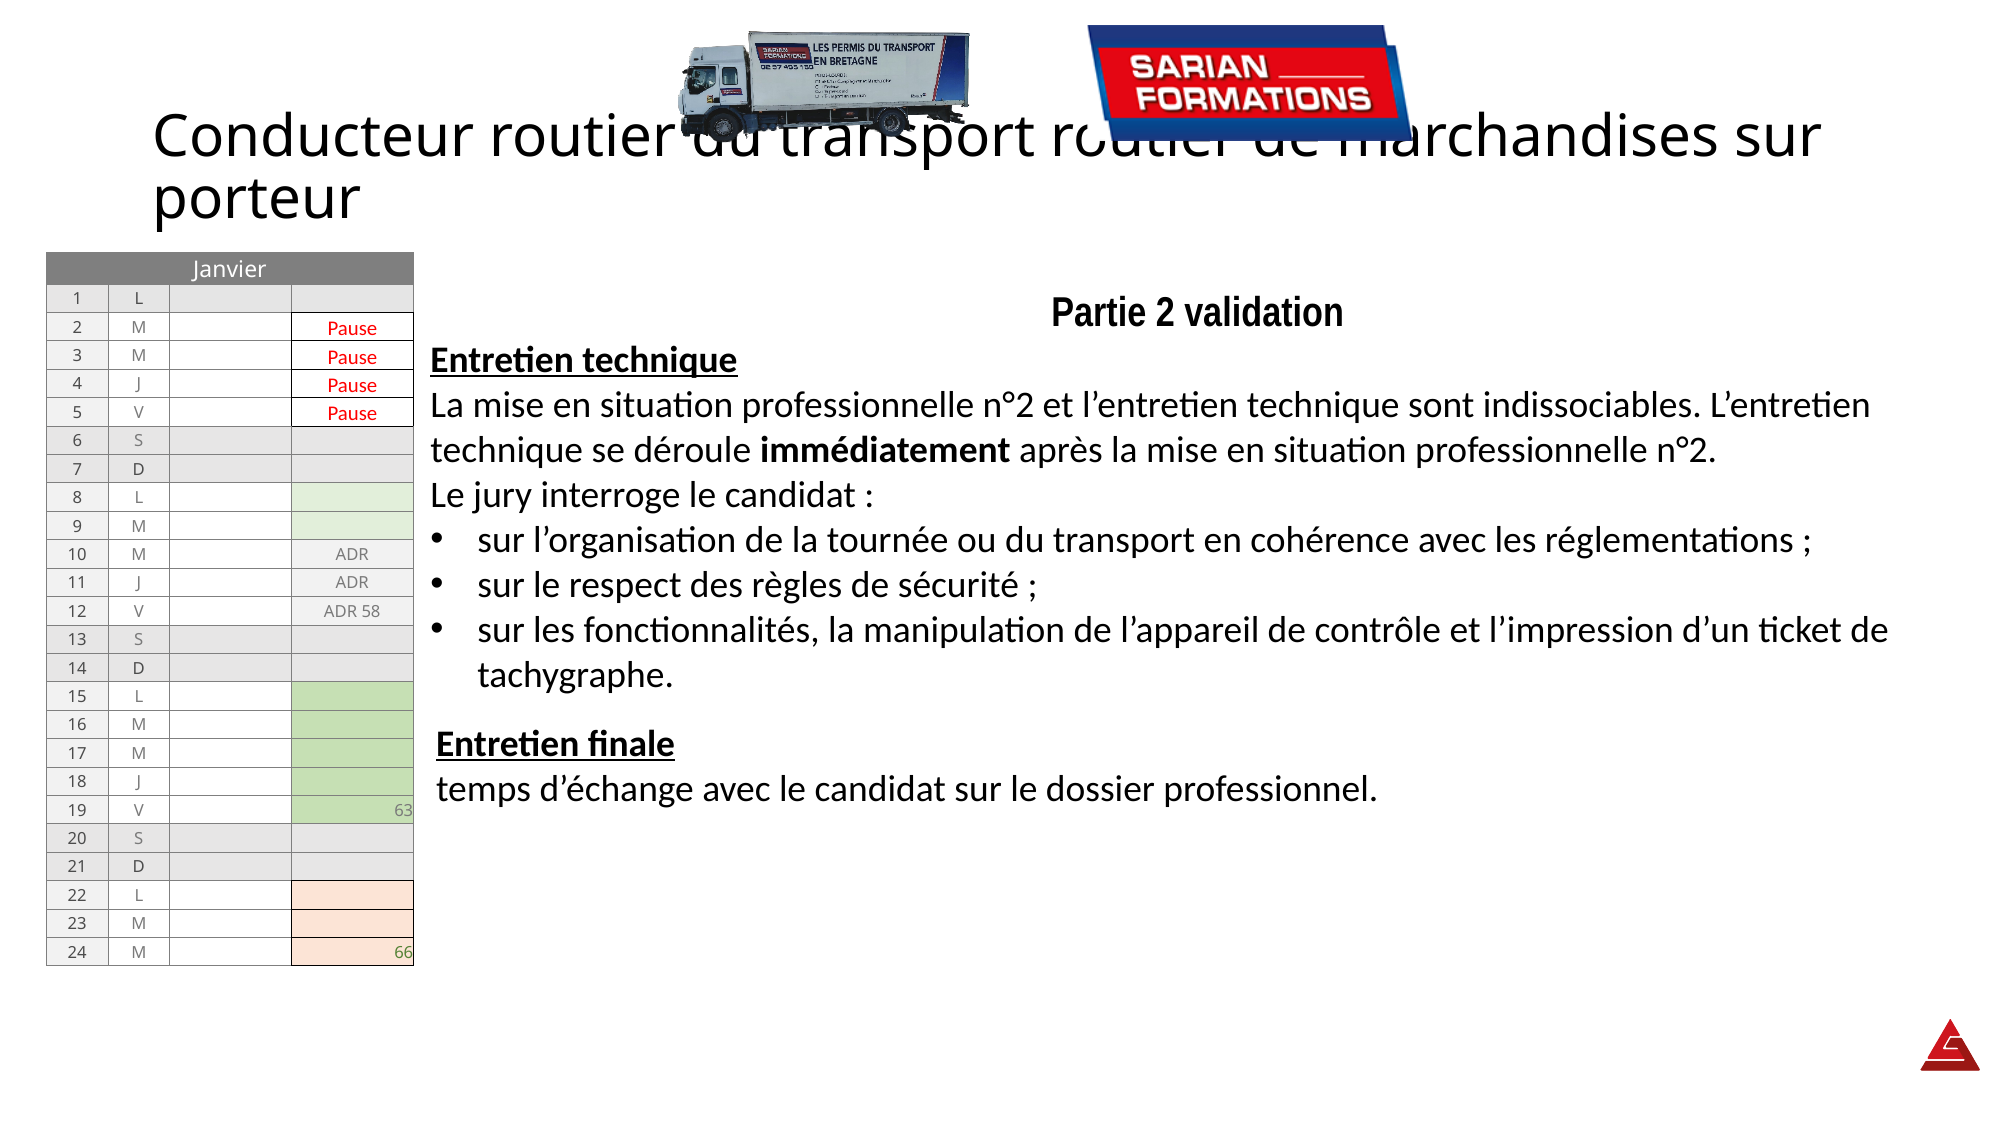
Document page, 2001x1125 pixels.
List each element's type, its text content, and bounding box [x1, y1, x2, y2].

table_cell [292, 427, 413, 454]
table_cell 9 [47, 512, 108, 539]
table_cell [170, 739, 291, 767]
table_cell [170, 711, 291, 738]
table_cell 19 [47, 796, 108, 823]
table_cell [292, 910, 413, 937]
table_cell 5 [47, 398, 108, 426]
table_cell 3 [47, 341, 108, 369]
table_cell L [109, 285, 169, 312]
table_cell 8 [47, 483, 108, 511]
table_cell [170, 796, 291, 823]
table_cell V [109, 796, 169, 823]
table_cell [292, 881, 413, 909]
table_cell [170, 597, 291, 625]
table_cell [292, 682, 413, 710]
table_cell [170, 682, 291, 710]
table_cell [292, 483, 413, 511]
table_cell L [109, 682, 169, 710]
picture [674, 28, 971, 149]
table_cell [170, 540, 291, 568]
table_cell [292, 626, 413, 653]
table_cell ADR [292, 569, 413, 596]
table_cell [170, 313, 291, 340]
table_cell ADR [292, 540, 413, 568]
table_cell [292, 285, 413, 312]
table_cell [170, 285, 291, 312]
table_cell [170, 910, 291, 937]
table_cell [170, 881, 291, 909]
table_cell 63 [292, 796, 413, 823]
table_cell 18 [47, 768, 108, 795]
table_cell 24 [47, 938, 108, 965]
table_cell 6 [47, 427, 108, 454]
table_cell 11 [47, 569, 108, 596]
table_cell 7 [47, 455, 108, 482]
table_cell [292, 512, 413, 539]
table_cell [170, 853, 291, 880]
table_cell M [109, 341, 169, 369]
table_cell [170, 654, 291, 681]
table_cell [170, 455, 291, 482]
table_cell J [109, 370, 169, 397]
table_cell D [109, 853, 169, 880]
table_cell [170, 427, 291, 454]
table_cell [170, 569, 291, 596]
table_cell M [109, 540, 169, 568]
table_cell 17 [47, 739, 108, 767]
table_cell [292, 853, 413, 880]
table_cell 20 [47, 824, 108, 852]
table_cell 22 [47, 881, 108, 909]
table_cell Pause [292, 370, 413, 397]
table_header Janvier [47, 252, 413, 284]
table_cell 10 [47, 540, 108, 568]
table_cell V [109, 597, 169, 625]
table_cell M [109, 313, 169, 340]
table_cell S [109, 824, 169, 852]
table_cell V [109, 398, 169, 426]
table_cell D [109, 455, 169, 482]
table_cell D [109, 654, 169, 681]
table_cell [170, 768, 291, 795]
table_cell 15 [47, 682, 108, 710]
table_cell [170, 398, 291, 426]
table_cell M [109, 910, 169, 937]
table_cell 4 [47, 370, 108, 397]
table_cell Pause [292, 313, 413, 340]
table_cell 21 [47, 853, 108, 880]
table_cell ADR 58 [292, 597, 413, 625]
table_cell M [109, 739, 169, 767]
table_cell [170, 938, 291, 965]
picture [1028, 25, 1472, 141]
table_cell 12 [47, 597, 108, 625]
table_cell M [109, 938, 169, 965]
table_cell Pause [292, 398, 413, 426]
table_cell 16 [47, 711, 108, 738]
table_cell 1 [47, 285, 108, 312]
title Conducteur routier du transport routier de marchandises sur porteur [137, 59, 1863, 278]
table_cell [292, 768, 413, 795]
table_cell [170, 824, 291, 852]
table_cell Pause [292, 341, 413, 369]
table_cell M [109, 512, 169, 539]
table_cell [170, 626, 291, 653]
text_box Partie 2 validation Entretien technique La mise en situation professionnelle n°2 et l’entretien technique sont indissociables. L’entretien technique se déroule immédiatement après la mise en situation professionnelle n°2. Le jury interroge le candidat : sur l’organisation de la tournée ou du transport en cohérence avec les réglementations ; sur le respect des règles de sécurité ; sur les fonctionnalités, la manipulation de l’appareil de contrôle et l’impression d’un ticket de tachygraphe. [415, 277, 1980, 703]
table_cell L [109, 881, 169, 909]
table_cell L [109, 483, 169, 511]
table_cell [292, 824, 413, 852]
table_cell S [109, 427, 169, 454]
table_cell [292, 739, 413, 767]
table_cell 13 [47, 626, 108, 653]
text_box Entretien finale temps d’échange avec le candidat sur le dossier professionnel. [421, 711, 1954, 817]
table_cell J [109, 768, 169, 795]
table_cell J [109, 569, 169, 596]
table_cell 2 [47, 313, 108, 340]
table_cell [170, 483, 291, 511]
table_cell 66 [292, 938, 413, 965]
table_cell [292, 455, 413, 482]
table_cell [292, 711, 413, 738]
table_cell [170, 370, 291, 397]
table_cell 23 [47, 910, 108, 937]
table_cell 14 [47, 654, 108, 681]
table_cell [170, 341, 291, 369]
table_cell [170, 512, 291, 539]
picture [1920, 1019, 1980, 1071]
table_cell [292, 654, 413, 681]
table_cell S [109, 626, 169, 653]
table_cell M [109, 711, 169, 738]
